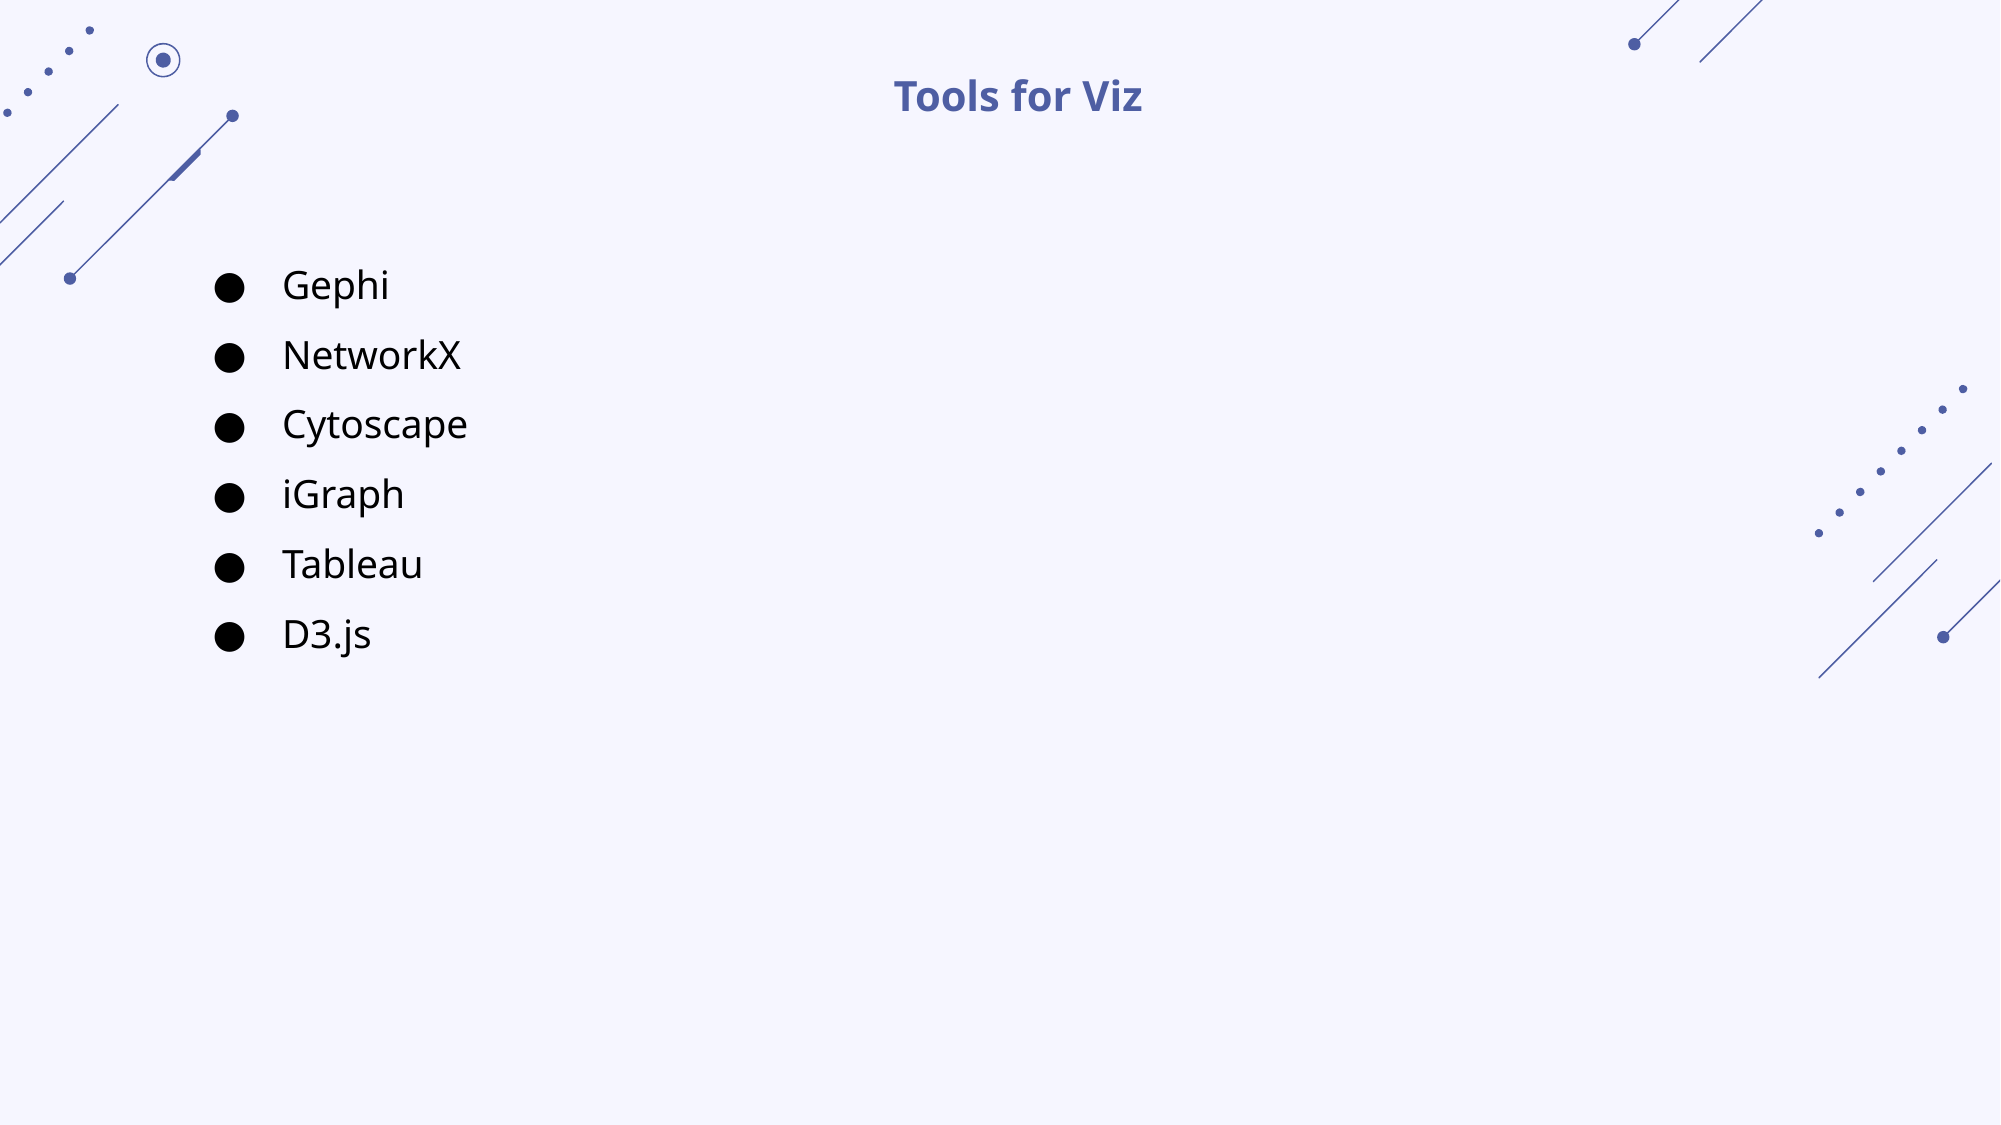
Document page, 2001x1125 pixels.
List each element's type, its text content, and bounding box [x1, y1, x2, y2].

text_box Gephi NetworkX Cytoscape iGraph Tableau D3.js [162, 217, 1937, 677]
text_box Tools for Viz [654, 50, 1372, 141]
